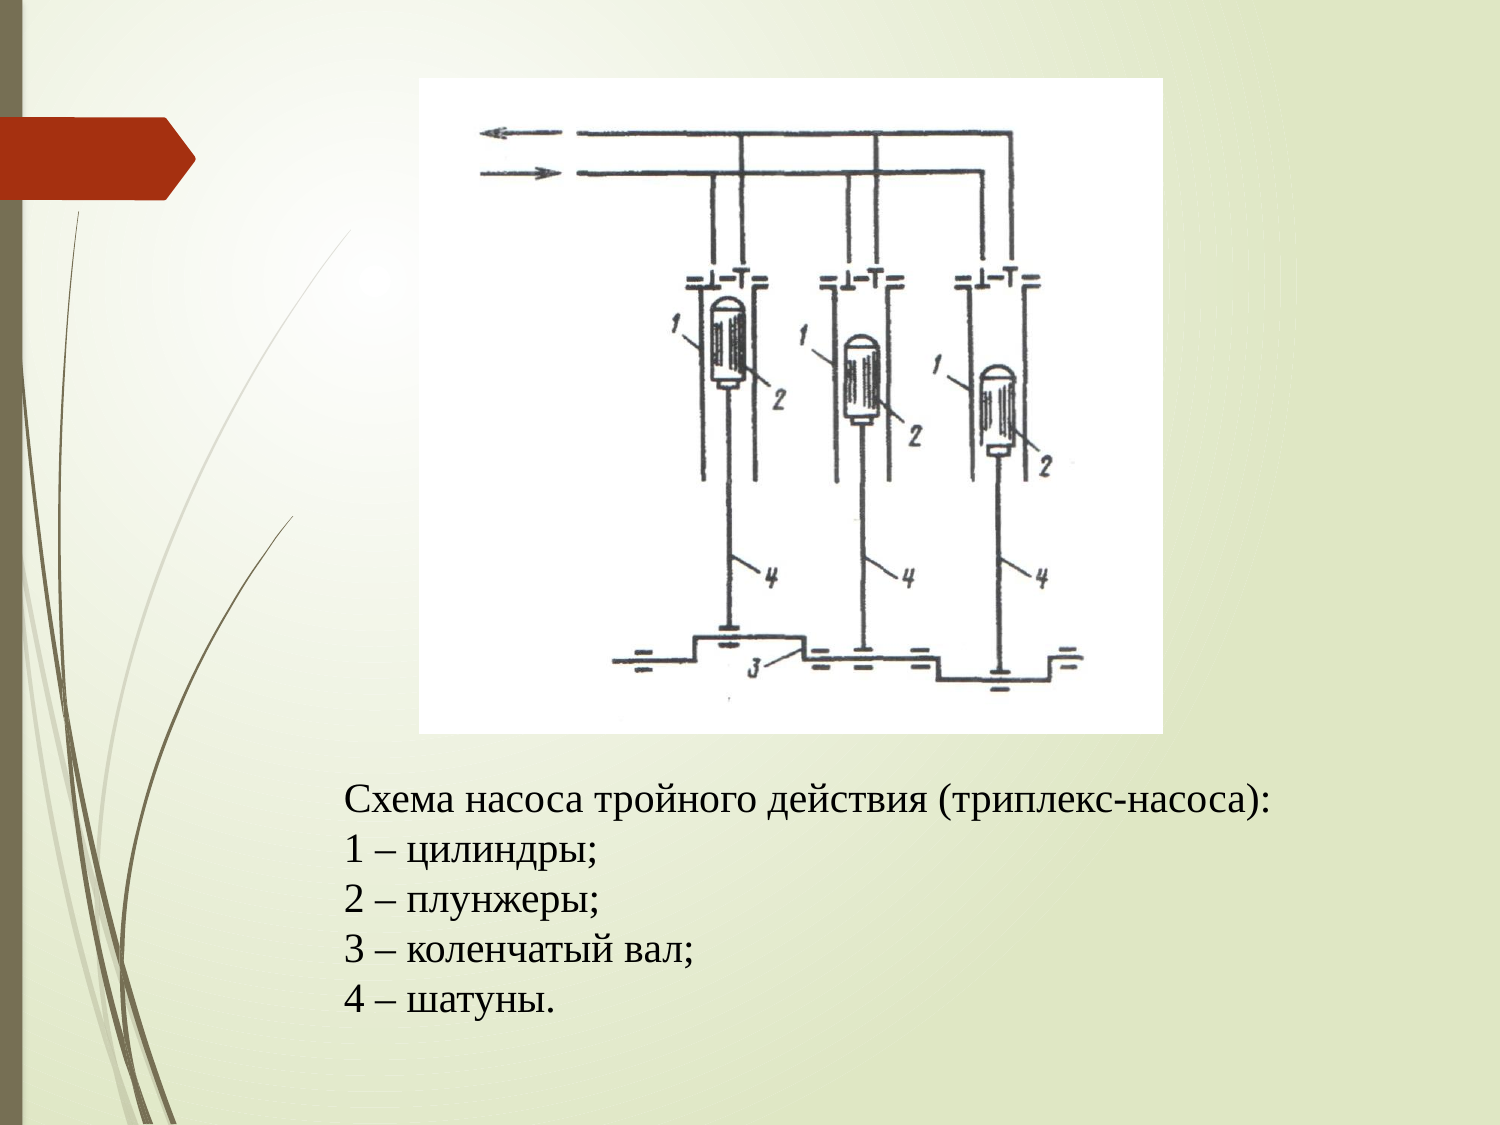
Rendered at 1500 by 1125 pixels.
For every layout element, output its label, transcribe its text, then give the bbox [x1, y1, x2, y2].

text_box Схема насоса тройного действия (триплекс-насоса): 1 – цилиндры; 2 – плунжеры; 3 – коленчатый вал; 4 – шатуны. [328, 763, 1287, 1029]
picture [418, 77, 1163, 734]
